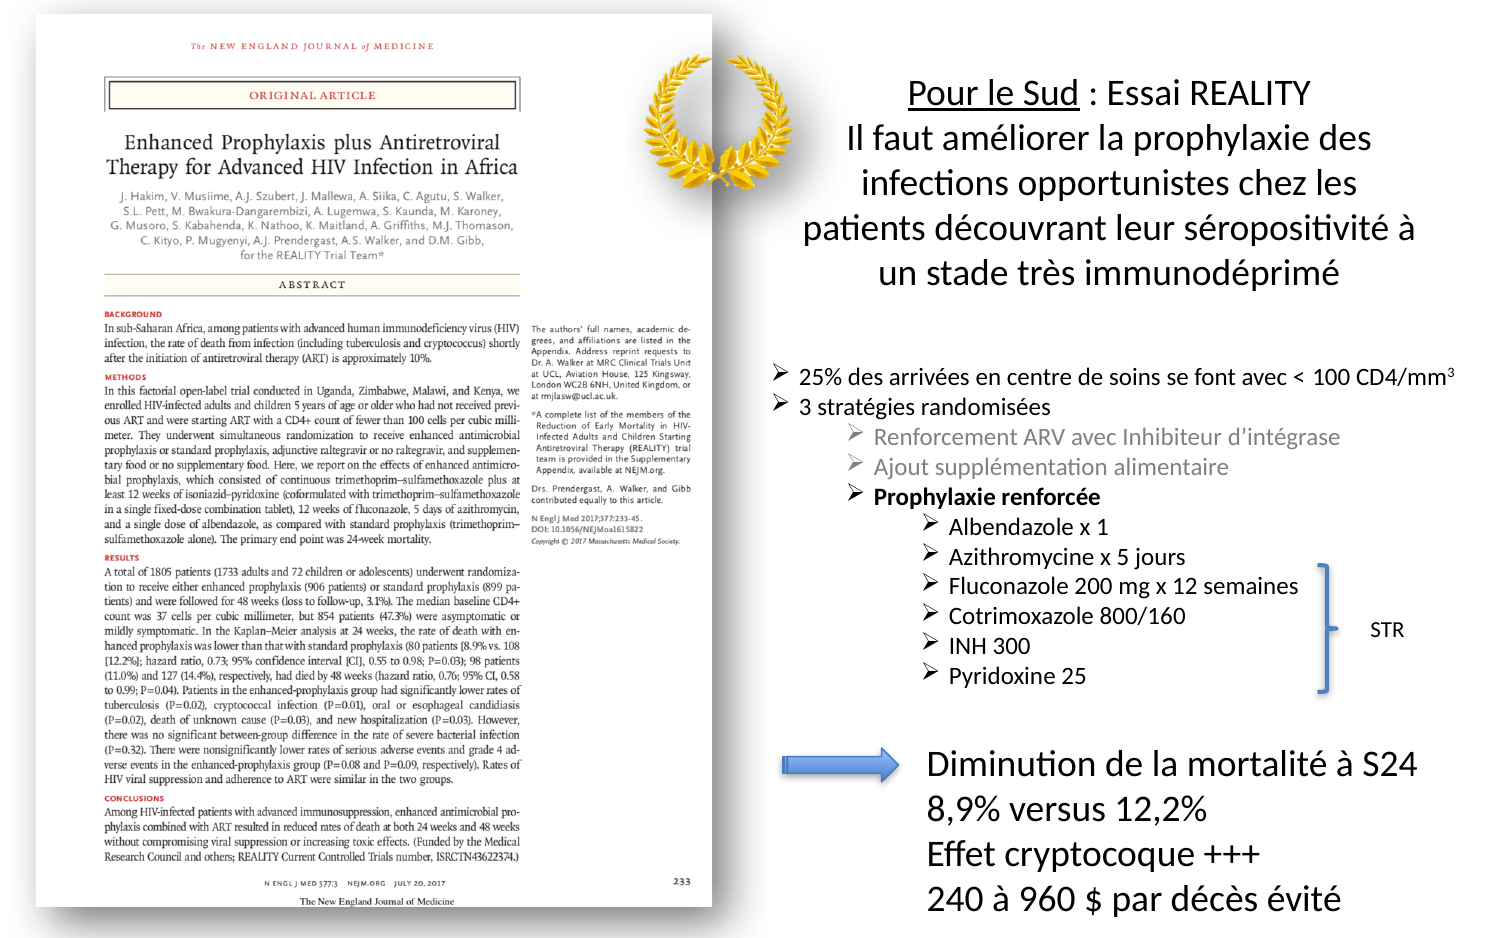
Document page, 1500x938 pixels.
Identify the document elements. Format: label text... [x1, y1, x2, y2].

picture [35, 14, 793, 907]
text_box STR [1355, 607, 1465, 650]
text_box [1317, 562, 1339, 695]
text_box 25% des arrivées en centre de soins se font avec < 100 CD4/mm3 3 stratégies randomisées Renforcement ARV avec Inhibiteur d’intégrase Ajout supplémentation alimentaire Prophylaxie renforcée Albendazole x 1 Azithromycine x 5 jours Fluconazole 200 mg x 12 semaines Cotrimoxazole 800/160 INH 300 Pyridoxine 25 [756, 353, 1484, 728]
text_box Diminution de la mortalité à S24 8,9% versus 12,2% Effet cryptocoque +++ 240 à 960 $ par décès évité [911, 731, 1434, 927]
text_box [782, 747, 900, 783]
text_box Pour le Sud : Essai REALITY Il faut améliorer la prophylaxie des infections opportunistes chez les patients découvrant leur séropositivité à un stade très immunodéprimé [782, 60, 1437, 301]
